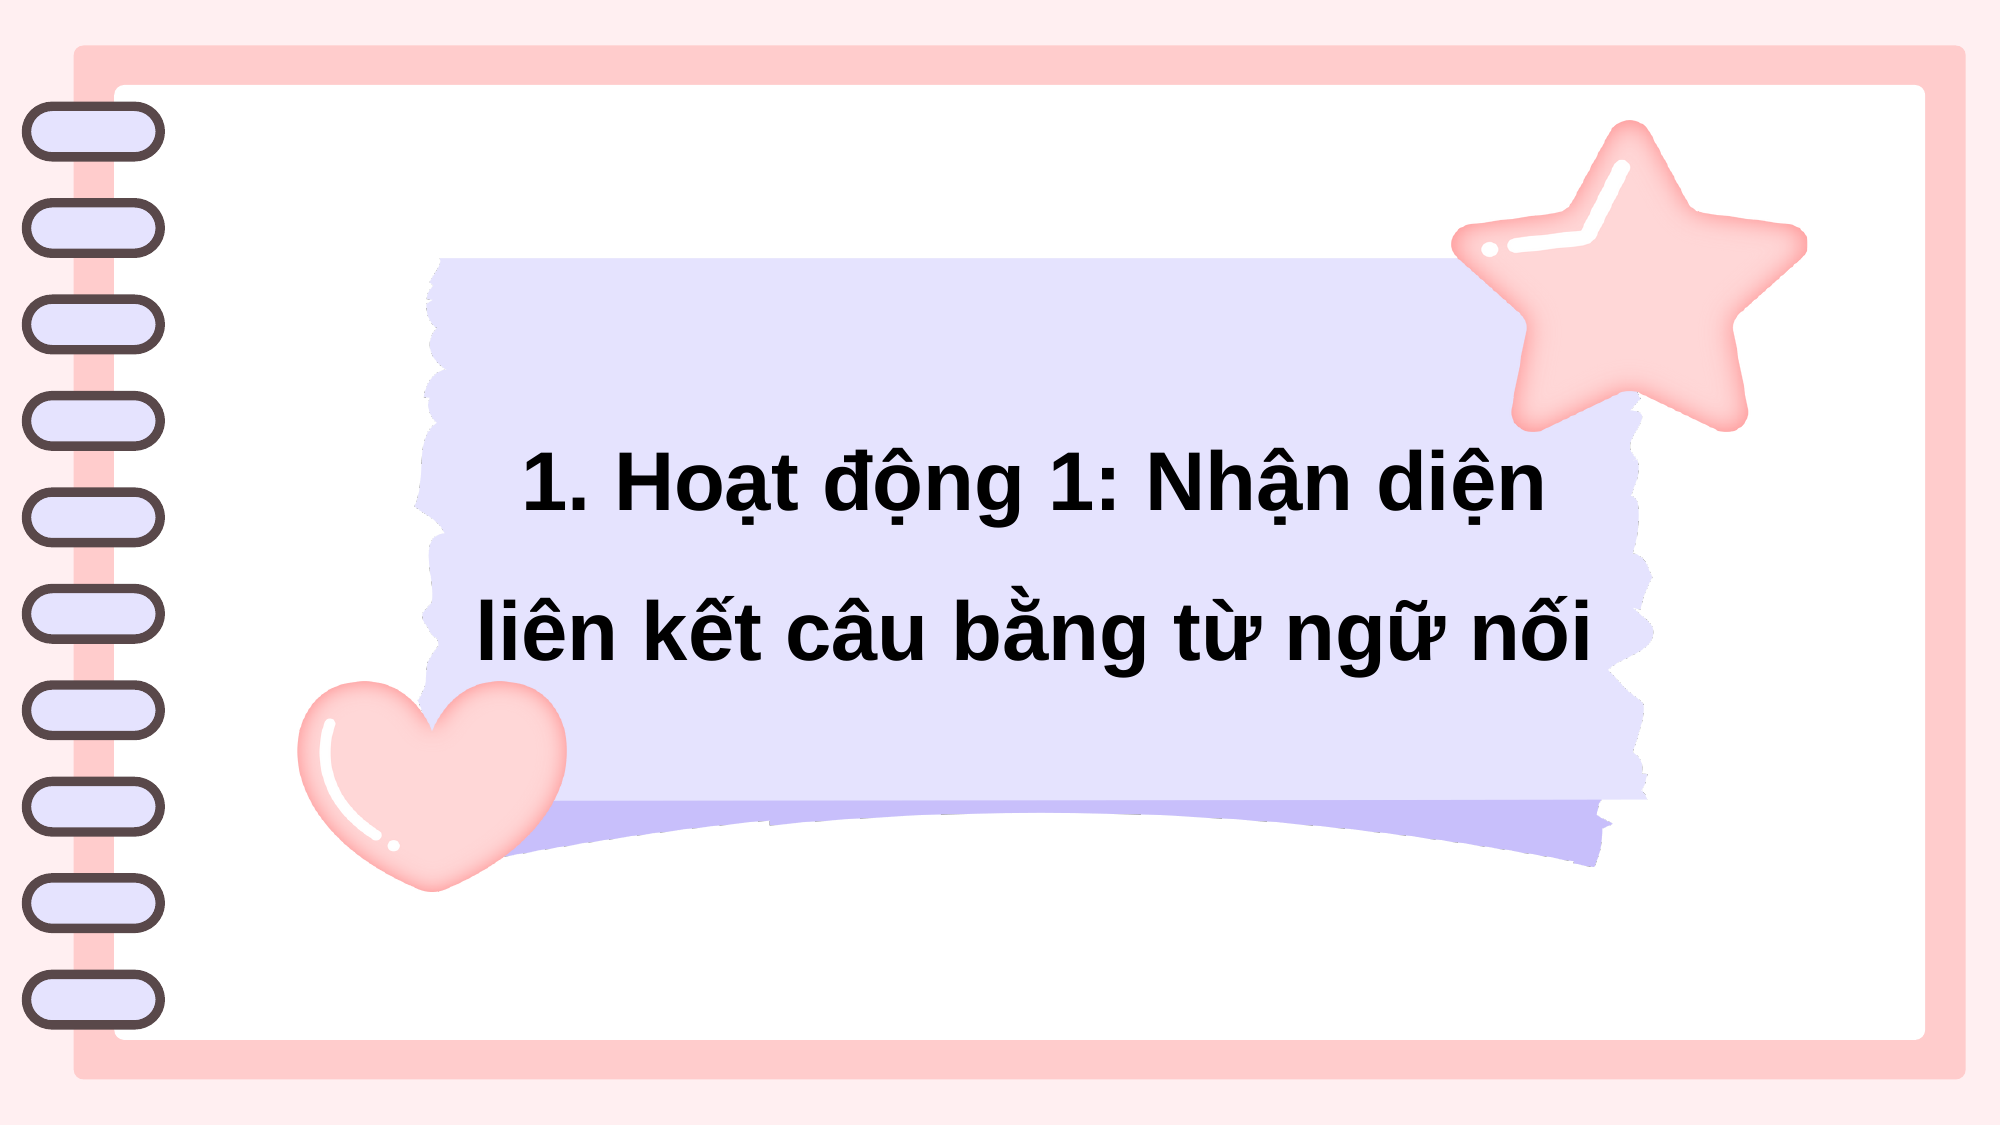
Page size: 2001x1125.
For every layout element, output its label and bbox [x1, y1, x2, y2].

text_box [25, 44, 1967, 1080]
